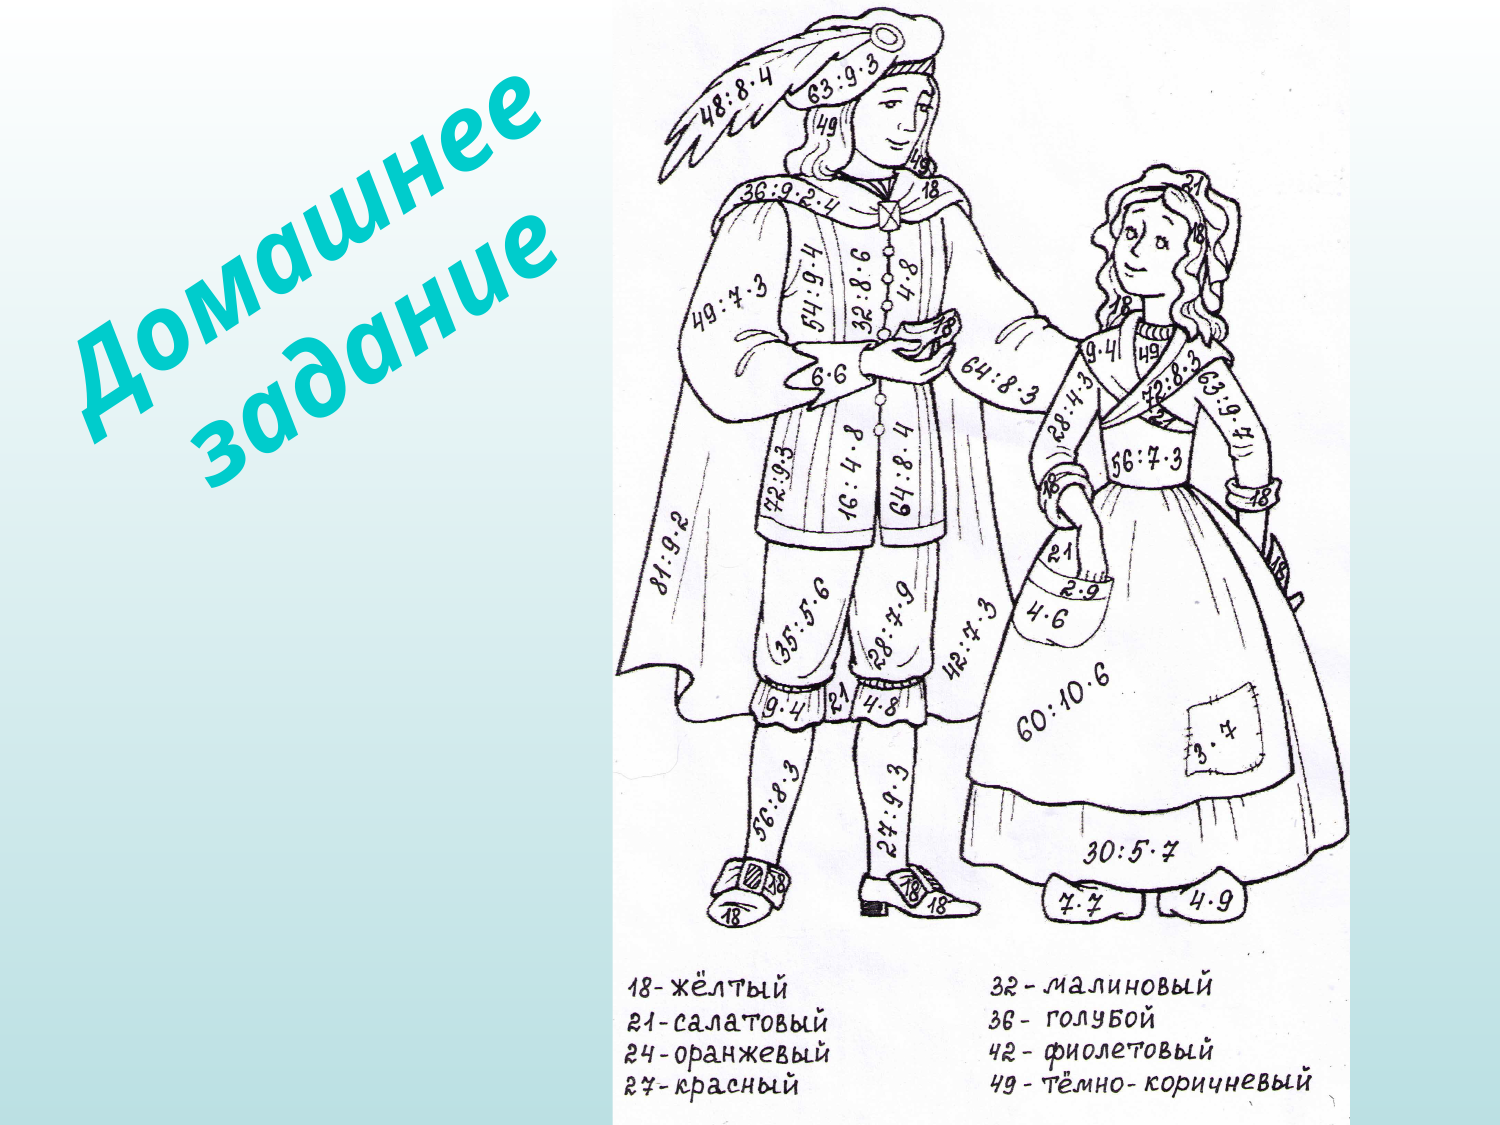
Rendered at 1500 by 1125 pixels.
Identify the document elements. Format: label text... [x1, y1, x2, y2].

picture [612, 0, 1351, 1125]
text_box Домашнее задание [0, 0, 607, 598]
